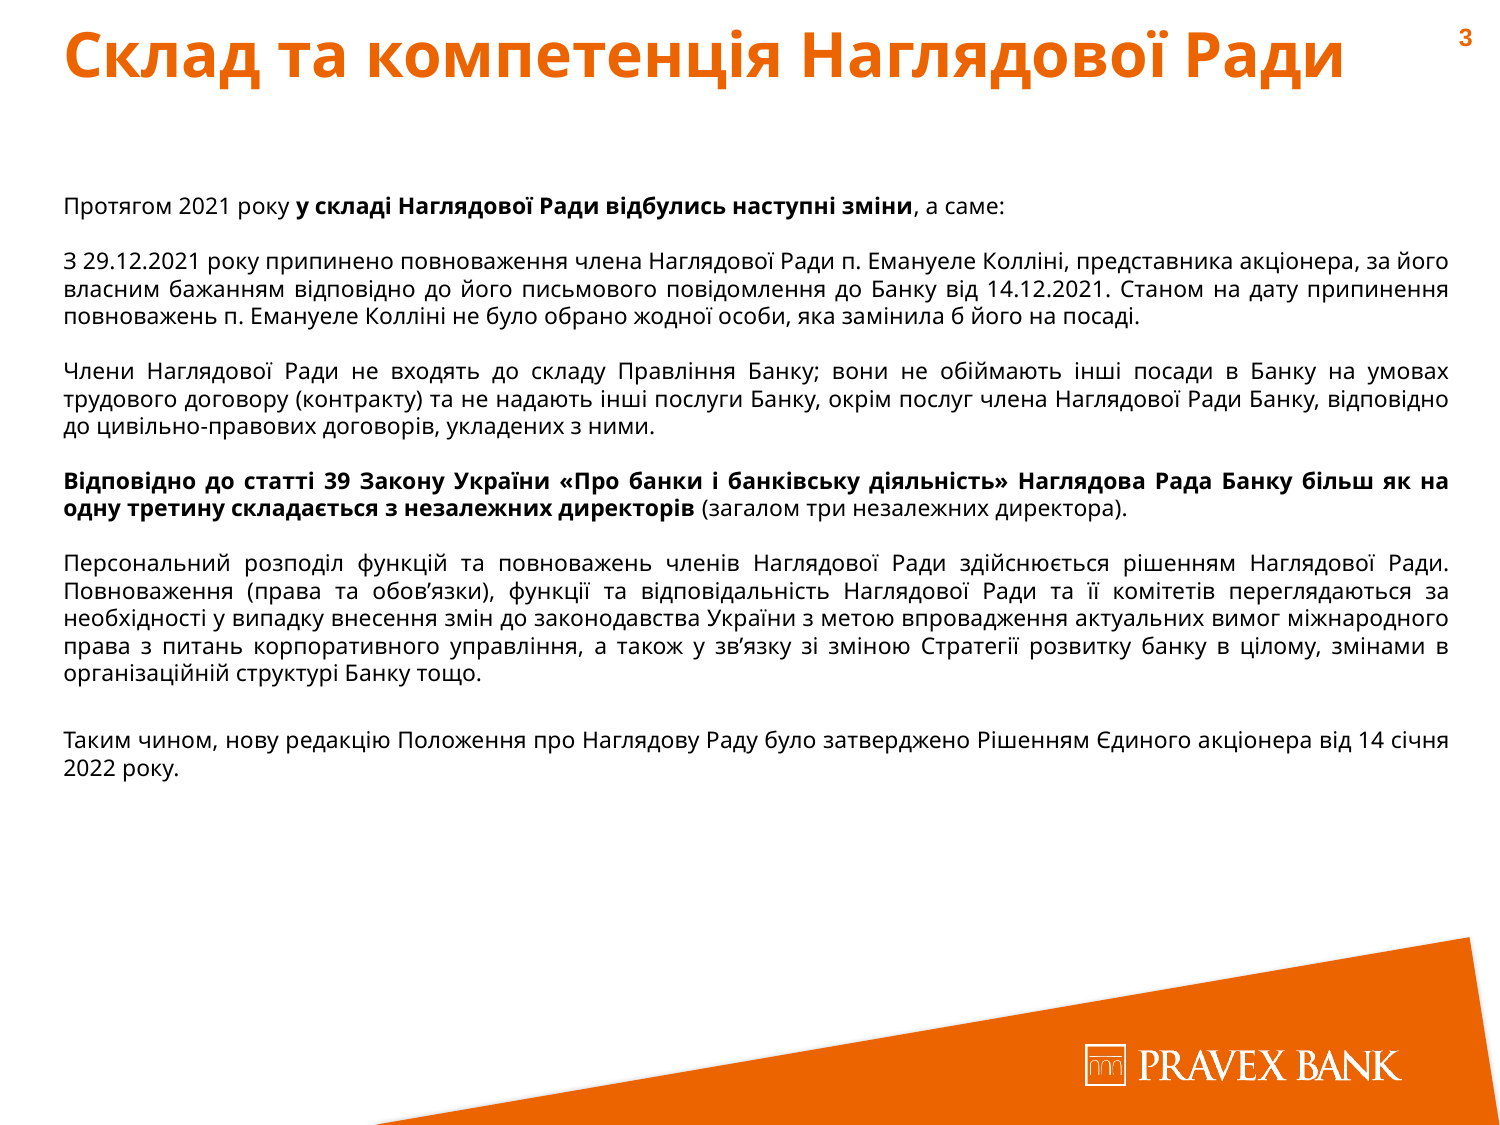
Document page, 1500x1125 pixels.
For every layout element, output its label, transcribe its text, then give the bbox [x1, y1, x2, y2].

picture [1085, 1044, 1402, 1086]
title Склад та компетенція Наглядової Ради [48, 7, 1432, 114]
text_box Протягом 2021 року у складі Наглядової Ради відбулись наступні зміни, а саме: З 29.12.2021 року припинено повноваження члена Наглядової Ради п. Емануеле Колліні, представника акціонера, за його власним бажанням відповідно до його письмового повідомлення до Банку від 14.12.2021. Станом на дату припинення повноважень п. Емануеле Колліні не було обрано жодної особи, яка замінила б його на посаді. Члени Наглядової Ради не входять до складу Правління Банку; вони не обіймають інші посади в Банку на умовах трудового договору (контракту) та не надають інші послуги Банку, окрім послуг члена Наглядової Ради Банку, відповідно до цивільно-правових договорів, укладених з ними. Відповідно до статті 39 Закону України «Про банки і банківську діяльність» Наглядова Рада Банку більш як на одну третину складається з незалежних директорів (загалом три незалежних директора). Персональний розподіл функцій та повноважень членів Наглядової Ради здійснюється рішенням Наглядової Ради. Повноваження (права та обов’язки), функції та відповідальність Наглядової Ради та її комітетів переглядаються за необхідності у випадку внесення змін до законодавства України з метою впровадження актуальних вимог міжнародного права з питань корпоративного управління, а також у зв’язку зі зміною Стратегії розвитку банку в цілому, змінами в організаційній структурі Банку тощо. Таким чином, нову редакцію Положення про Наглядову Раду було затверджено Рішенням Єдиного акціонера від 14 січня 2022 року. [46, 182, 1468, 790]
text_box 3 [1432, 14, 1500, 75]
